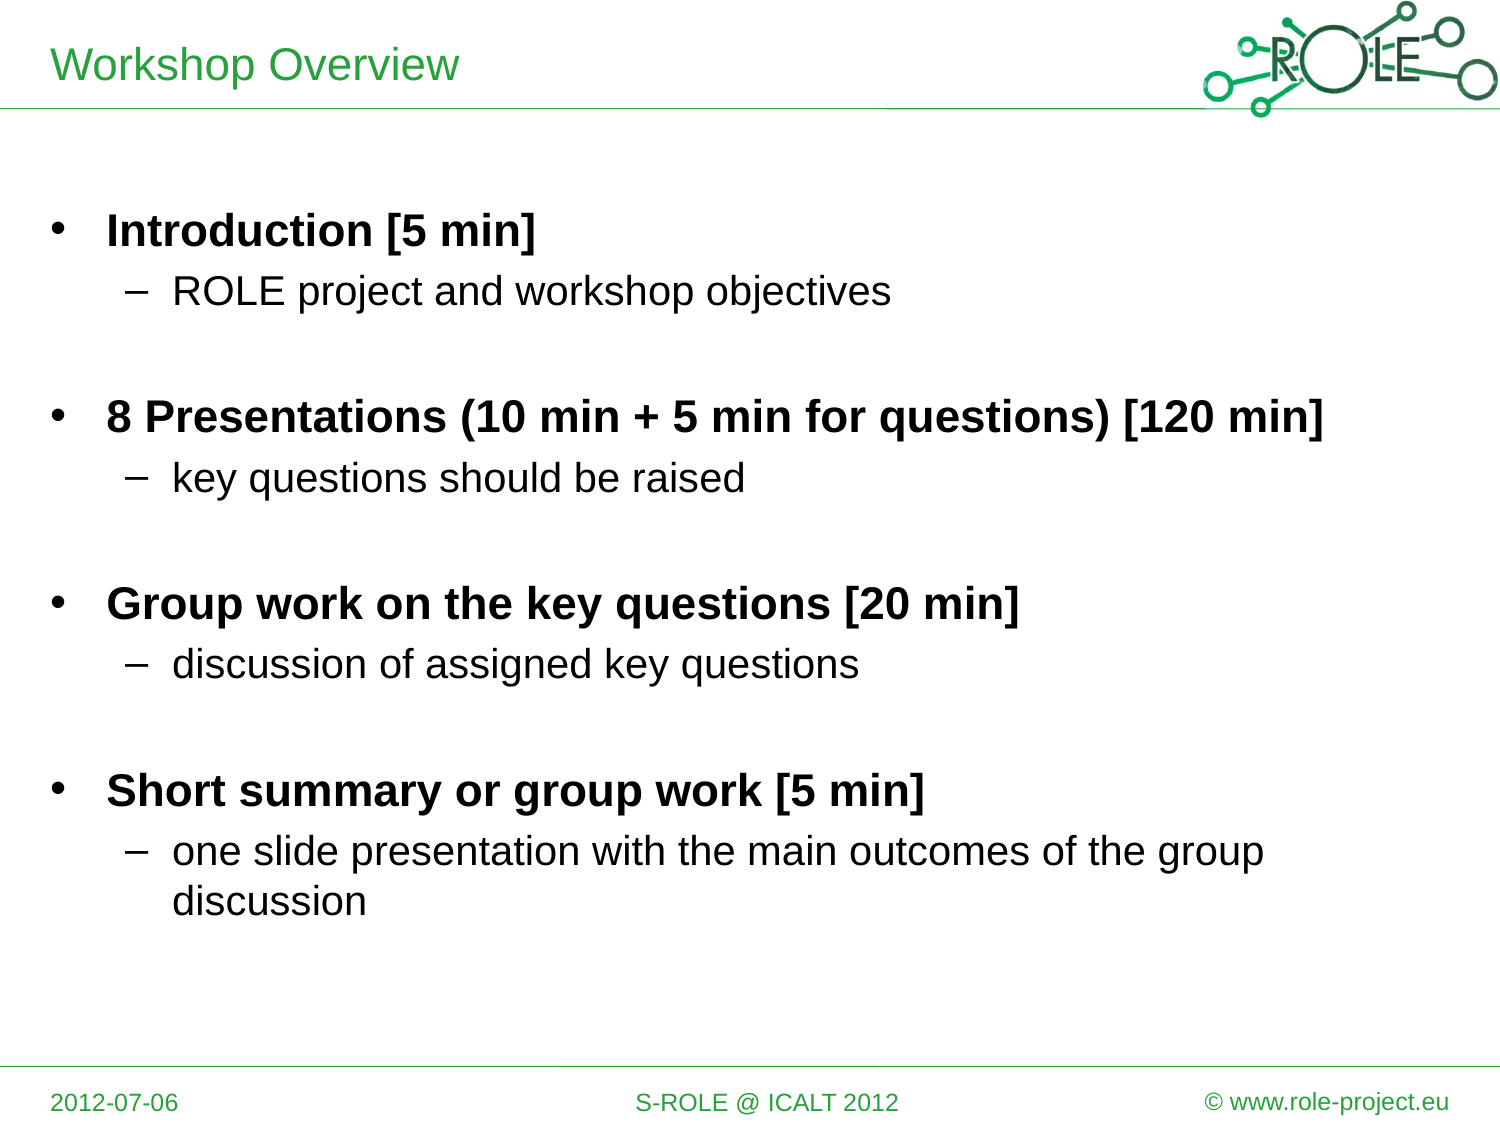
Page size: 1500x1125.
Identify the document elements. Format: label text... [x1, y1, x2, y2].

picture [1200, 0, 1500, 108]
picture [1200, 110, 1500, 119]
footer S-ROLE @ ICALT 2012 [363, 1078, 1172, 1125]
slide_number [35, 1078, 352, 1125]
list Introduction [5 min] ROLE project and workshop objectives 8 Presentations (10 min + 5 min for questions) [120 min] key questions should be raised Group work on the key questions [20 min] discussion of assigned key questions Short summary or group work [5 min] one slide presentation with the main outcomes of the group discussion [35, 128, 1465, 1032]
title Workshop Overview [35, 23, 1184, 101]
